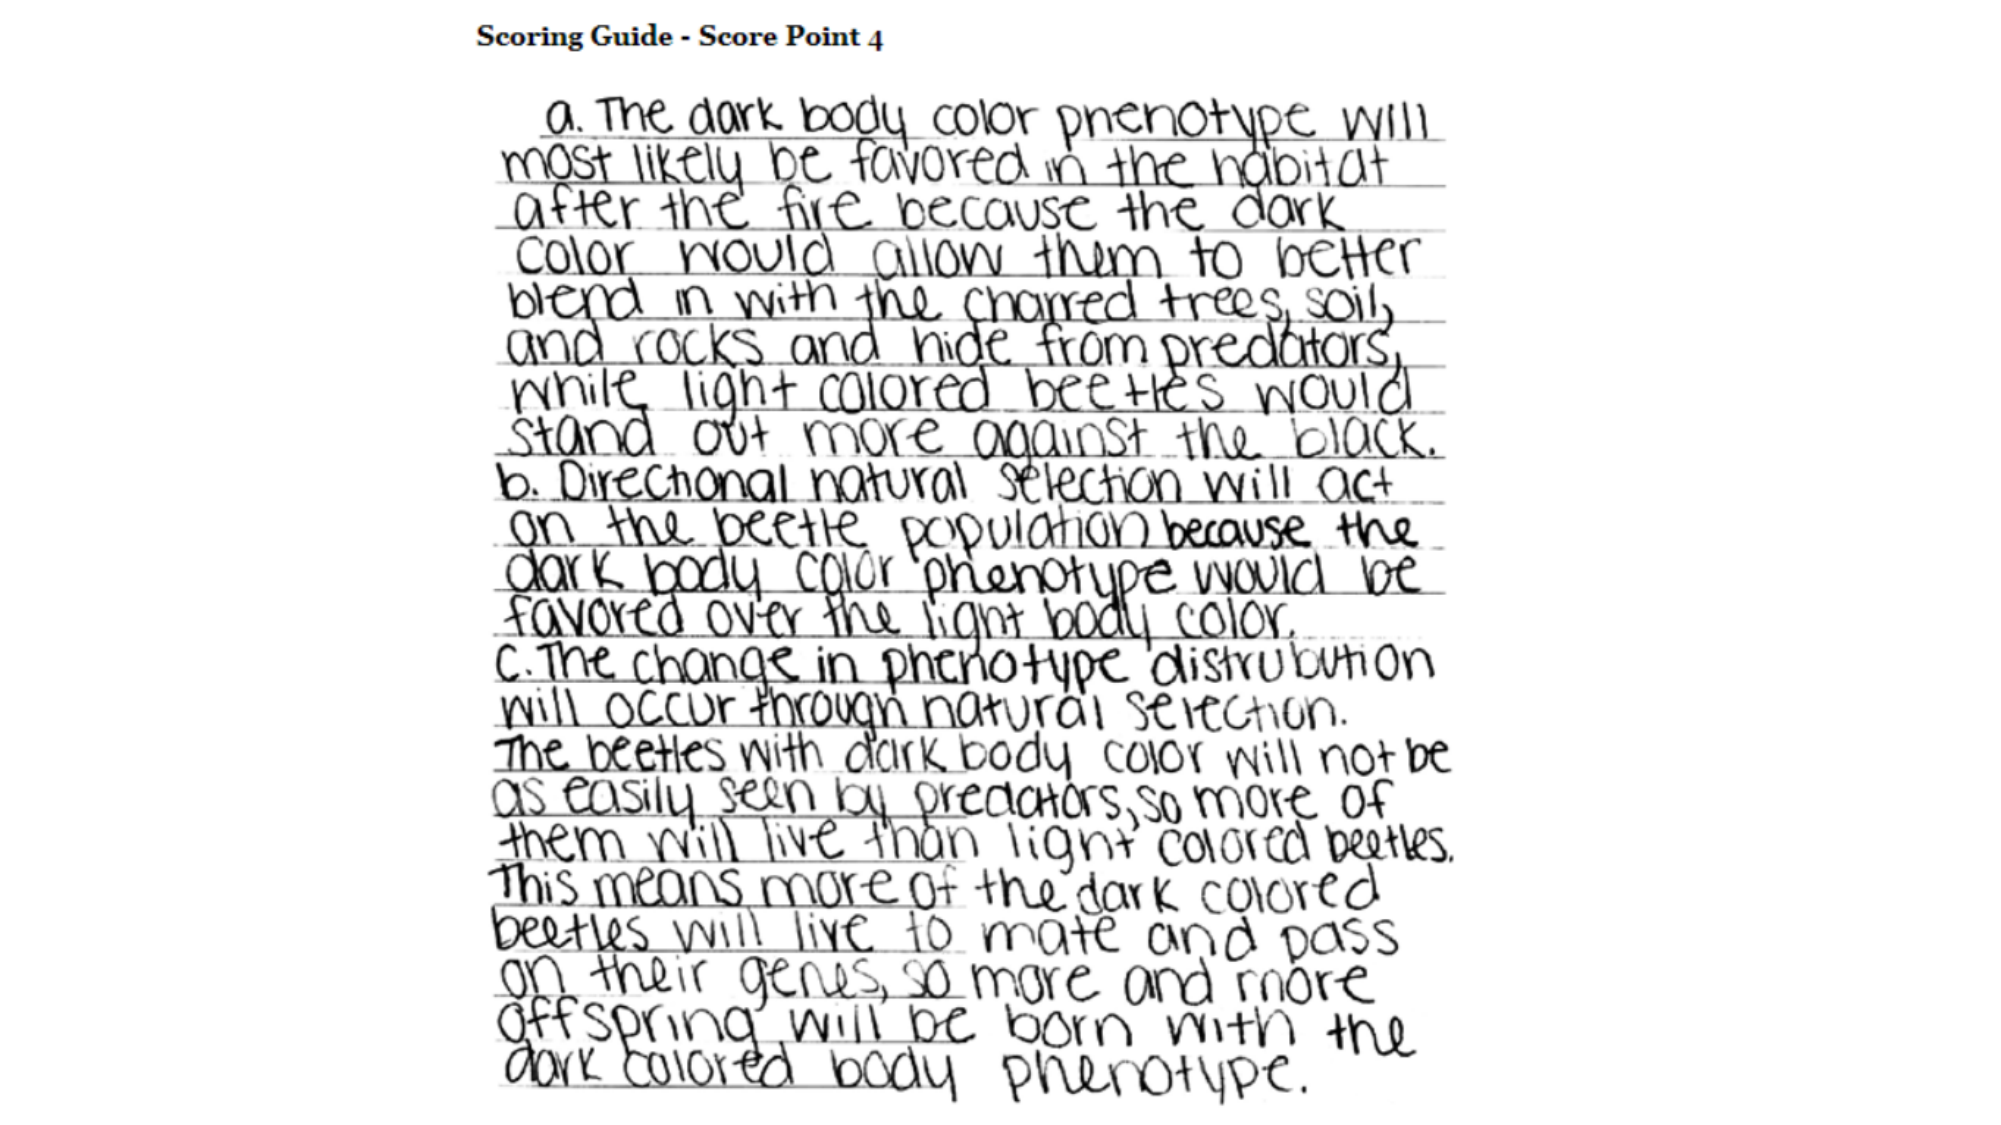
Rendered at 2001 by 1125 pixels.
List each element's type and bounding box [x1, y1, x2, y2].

picture [448, 6, 1645, 1125]
